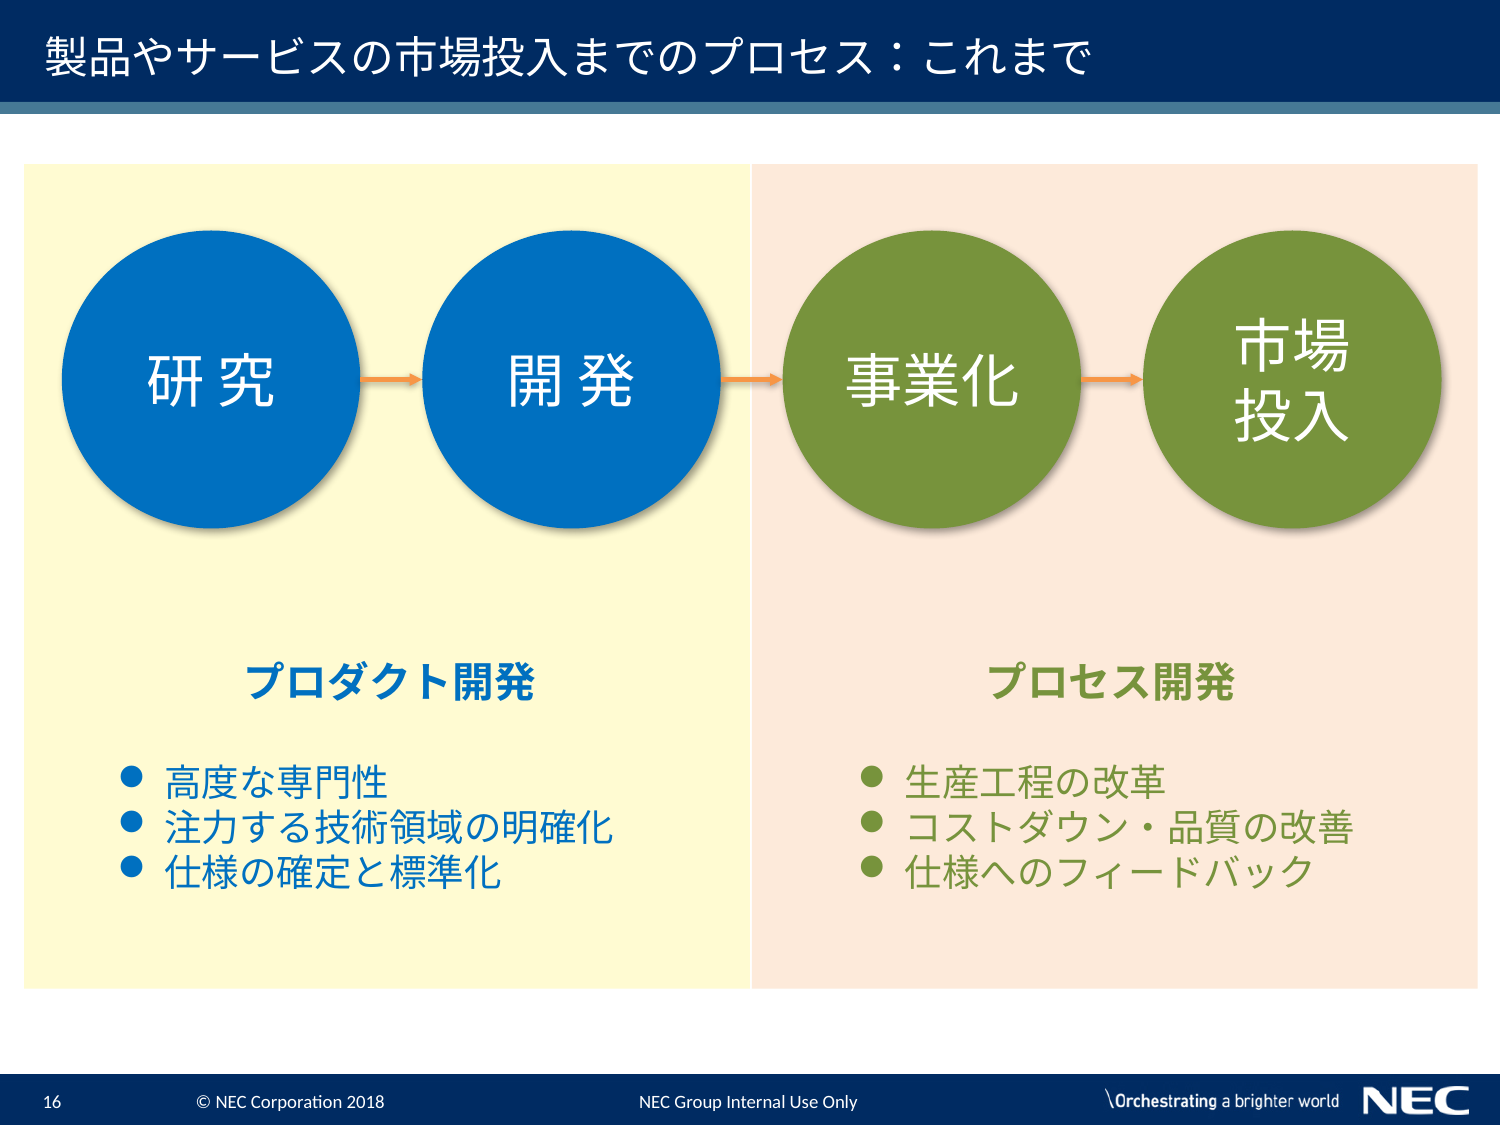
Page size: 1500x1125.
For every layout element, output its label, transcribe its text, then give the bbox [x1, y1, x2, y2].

text_box 事業化 [780, 228, 1084, 531]
picture [0, 1074, 1500, 1125]
text_box 生産工程の改革 コストダウン・品質の改善 仕様へのフィードバック [843, 751, 1426, 902]
text_box 高度な専門性 注力する技術領域の明確化 仕様の確定と標準化 [102, 751, 631, 902]
text_box [22, 162, 750, 991]
picture [0, 0, 1500, 114]
text_box プロセス開発 [970, 648, 1251, 714]
text_box 開 発 [420, 228, 723, 531]
text_box 研 究 [59, 228, 363, 531]
text_box プロダクト開発 [228, 648, 551, 714]
title 製品やサービスの市場投入までのプロセス：これまで [29, 21, 1455, 91]
text_box [750, 162, 1480, 991]
text_box 市場 投入 [1141, 228, 1444, 531]
